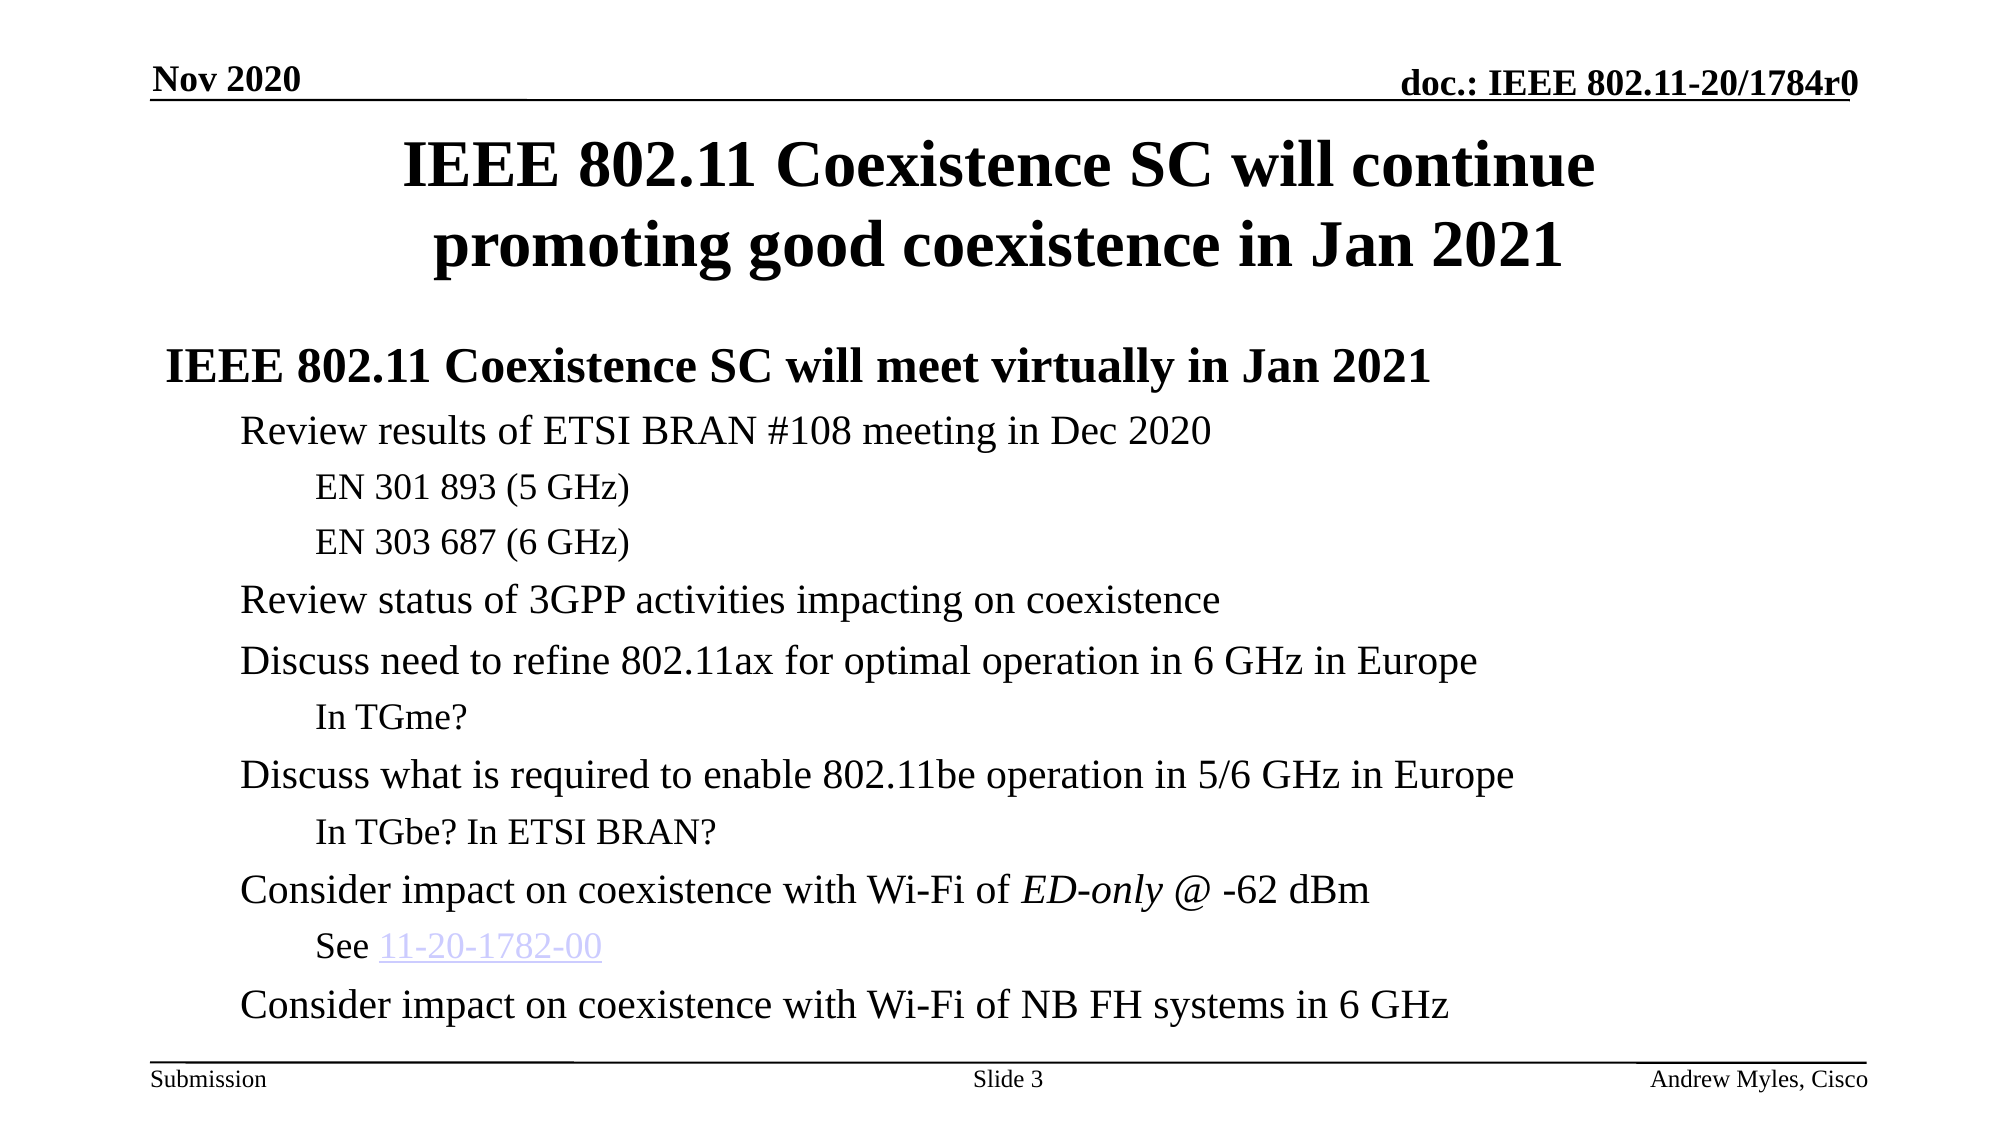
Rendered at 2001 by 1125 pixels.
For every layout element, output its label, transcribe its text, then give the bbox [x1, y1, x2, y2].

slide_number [152, 54, 563, 100]
list IEEE 802.11 Coexistence SC will meet virtually in Jan 2021 Review results of ETSI BRAN #108 meeting in Dec 2020 EN 301 893 (5 GHz) EN 303 687 (6 GHz) Review status of 3GPP activities impacting on coexistence Discuss need to refine 802.11ax for optimal operation in 6 GHz in Europe In TGme? Discuss what is required to enable 802.11be operation in 5/6 GHz in Europe In TGbe? In ETSI BRAN? Consider impact on coexistence with Wi-Fi of ED-only @ -62 dBm See 11-20-1782-00 Consider impact on coexistence with Wi-Fi of NB FH systems in 6 GHz [149, 324, 1850, 1000]
footer Andrew Myles, Cisco [1171, 1061, 1869, 1093]
slide_number Slide 3 [950, 1061, 1067, 1123]
title IEEE 802.11 Coexistence SC will continue promoting good coexistence in Jan 2021 [149, 112, 1850, 288]
